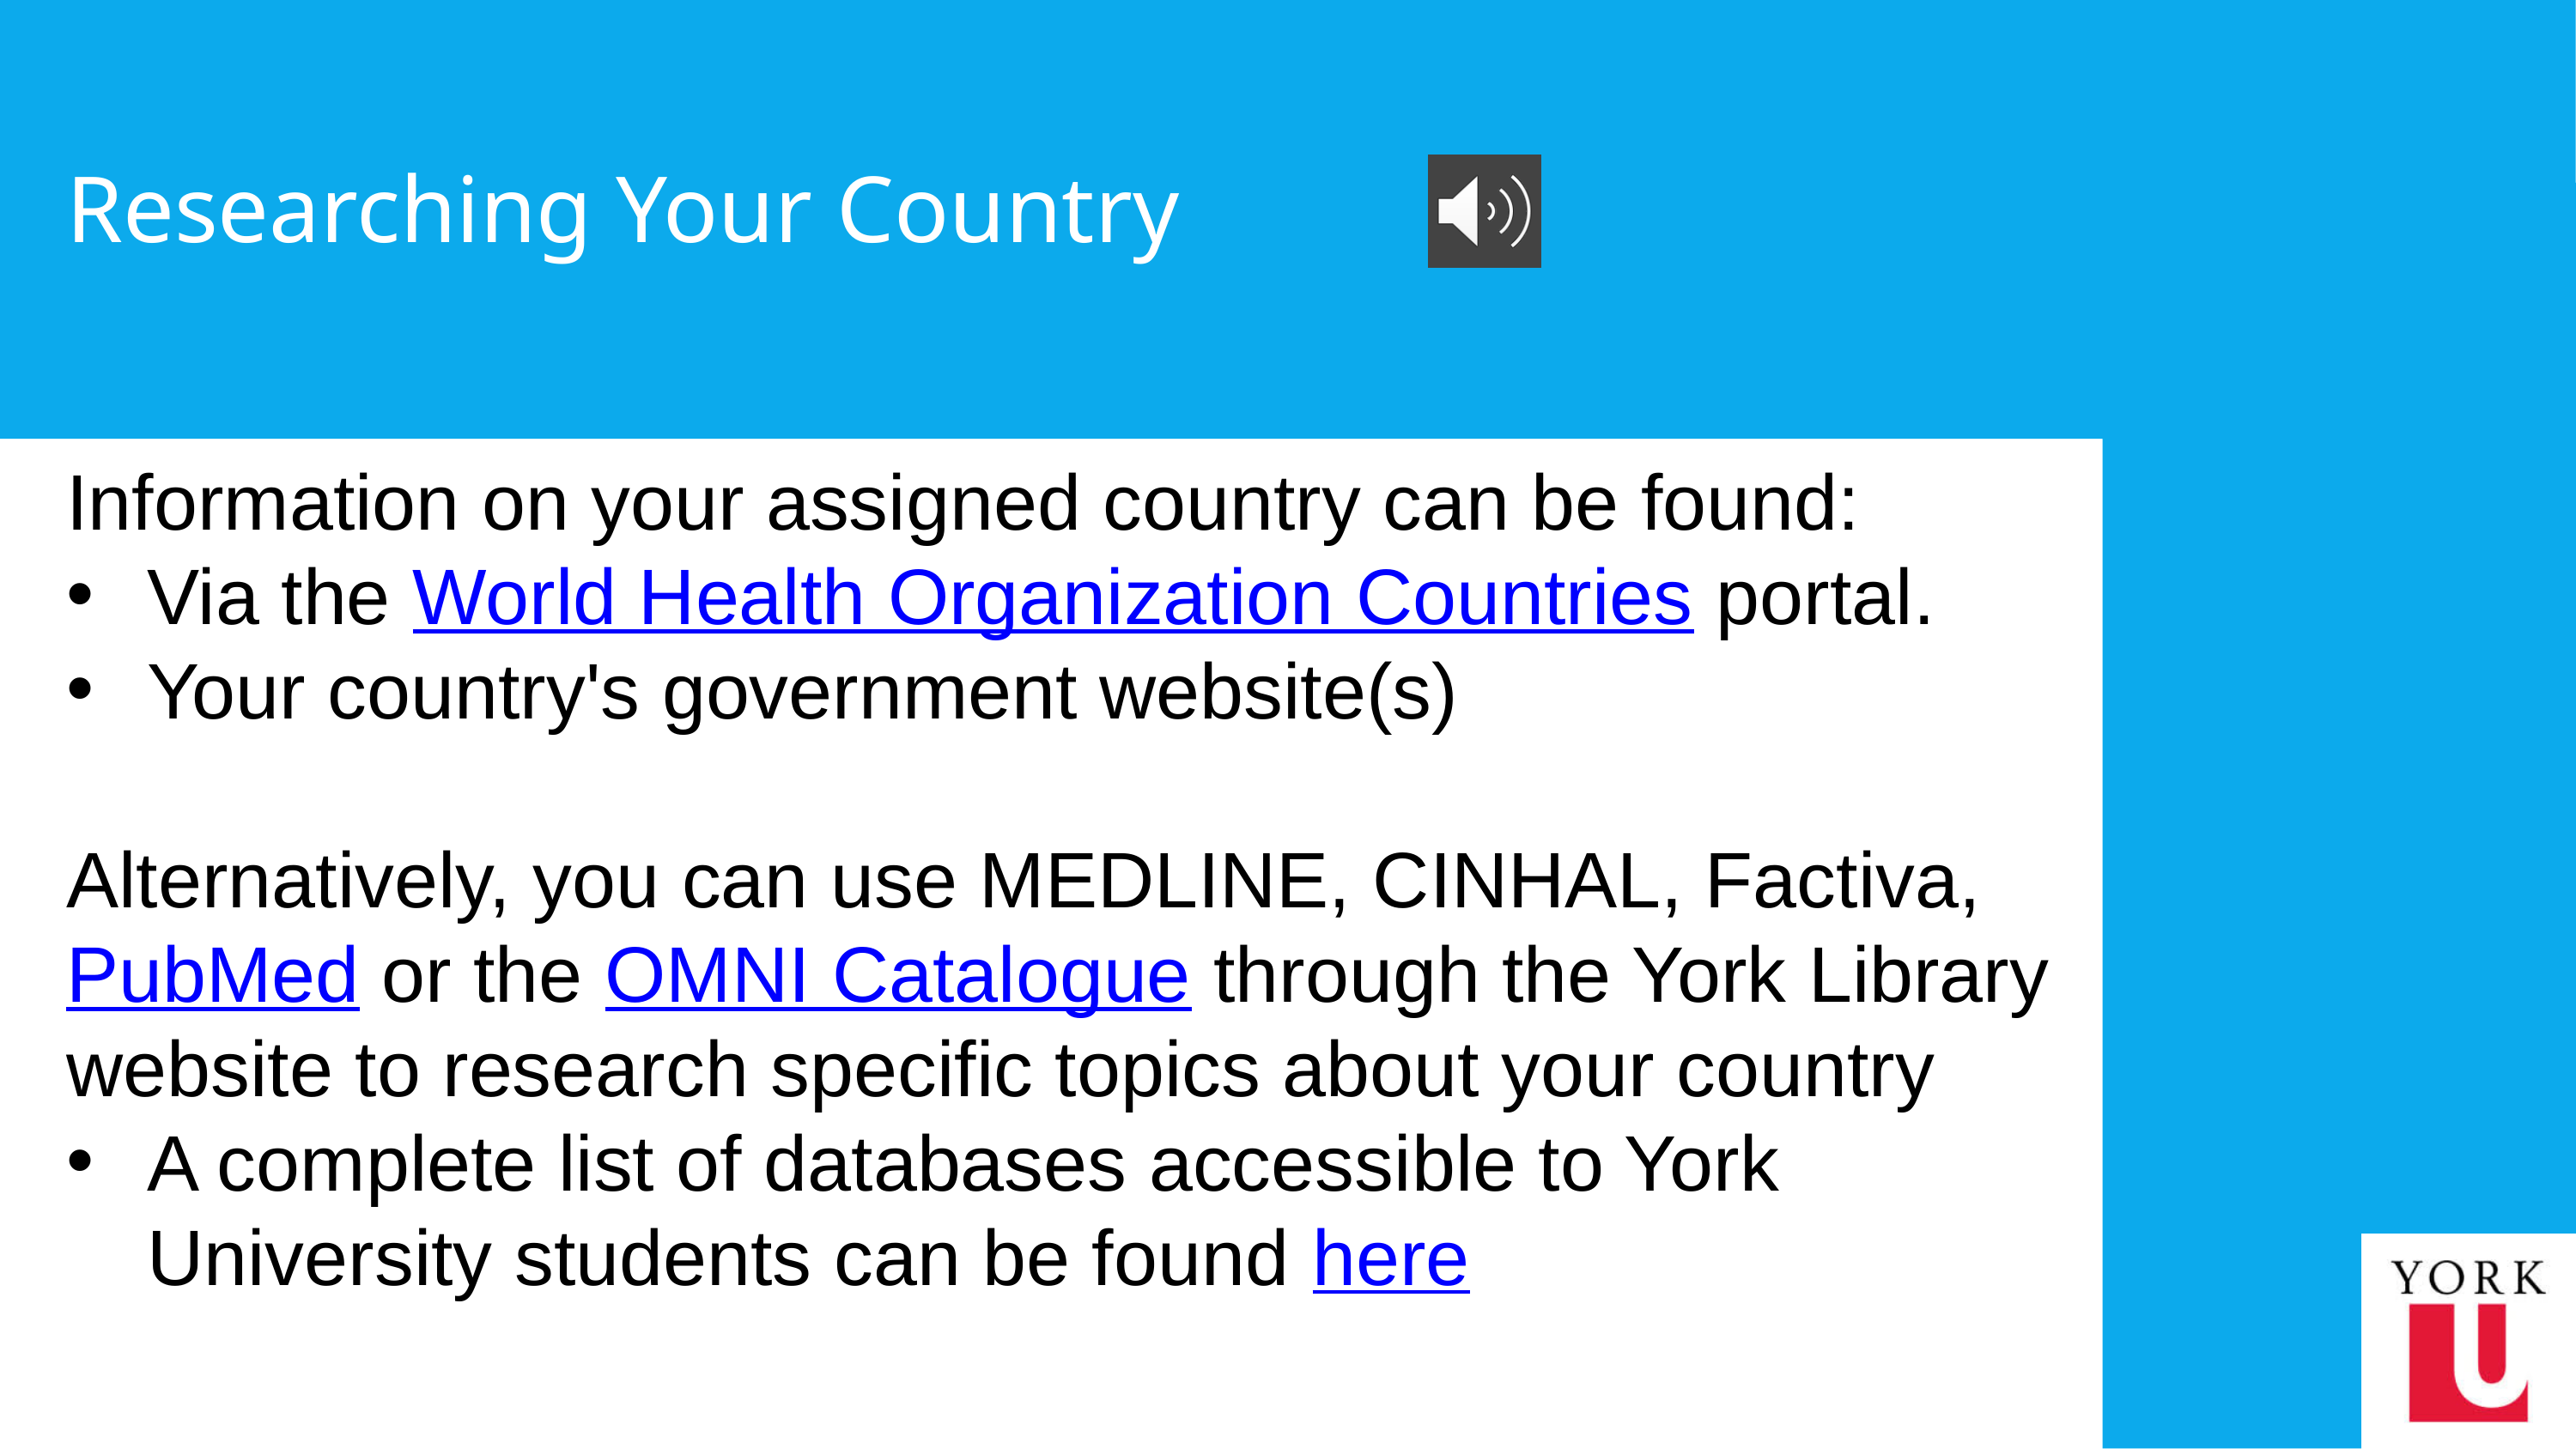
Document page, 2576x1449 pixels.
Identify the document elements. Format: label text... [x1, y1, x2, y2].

text_box Researching Your Country [53, 144, 1589, 267]
picture [1429, 155, 1540, 267]
picture [2362, 1234, 2576, 1449]
text_box Information on your assigned country can be found: Via the World Health Organization Countries portal. Your country's government website(s) Alternatively, you can use MEDLINE, CINHAL, Factiva, PubMed or the OMNI Catalogue through the York Library website to research specific topics about your country A complete list of databases accessible to York University students can be found here [53, 445, 2104, 1308]
text_box [0, 0, 2576, 1449]
